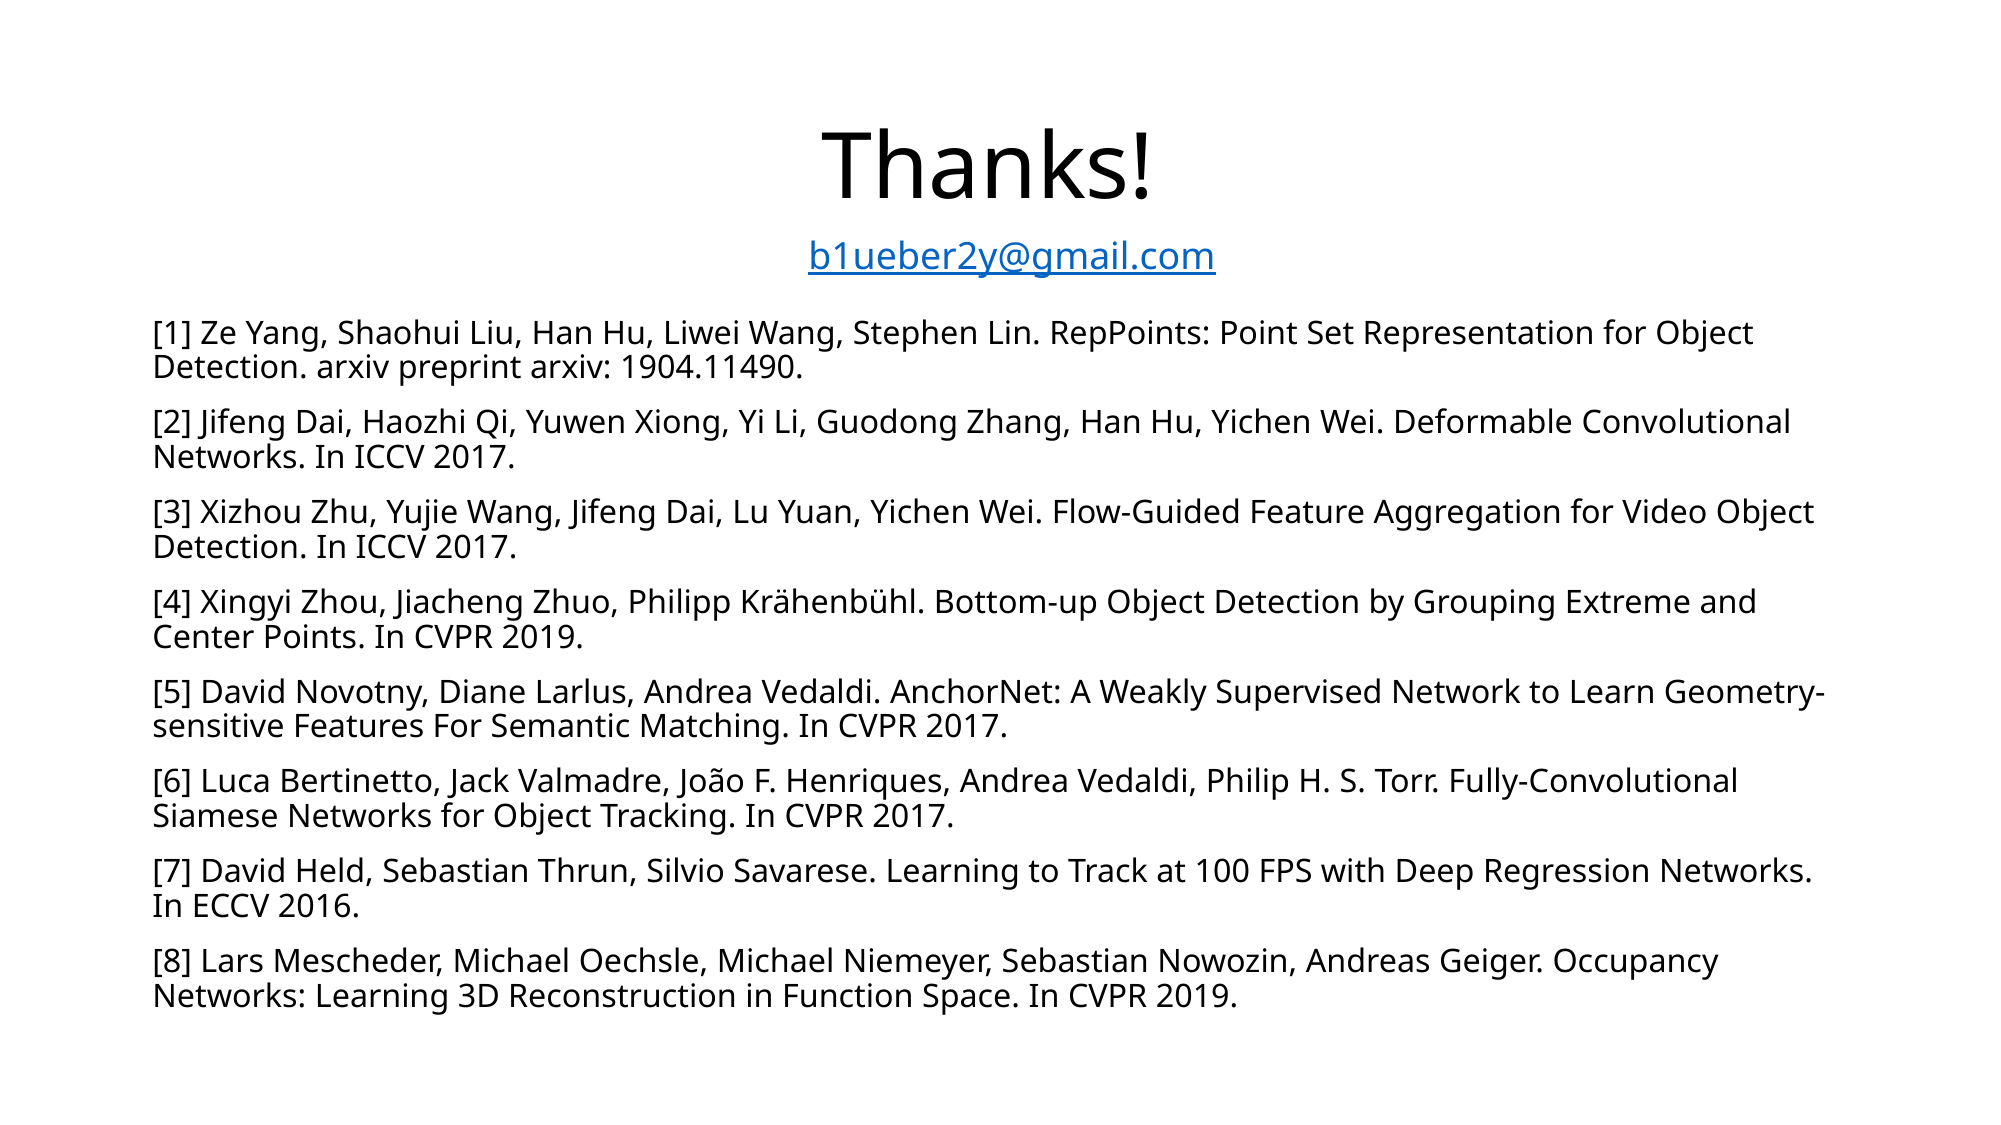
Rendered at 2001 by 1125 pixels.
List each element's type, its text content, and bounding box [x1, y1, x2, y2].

list [1] Ze Yang, Shaohui Liu, Han Hu, Liwei Wang, Stephen Lin. RepPoints: Point Set Representation for Object Detection. arxiv preprint arxiv: 1904.11490. [2] Jifeng Dai, Haozhi Qi, Yuwen Xiong, Yi Li, Guodong Zhang, Han Hu, Yichen Wei. Deformable Convolutional Networks. In ICCV 2017. [3] Xizhou Zhu, Yujie Wang, Jifeng Dai, Lu Yuan, Yichen Wei. Flow-Guided Feature Aggregation for Video Object Detection. In ICCV 2017. [4] Xingyi Zhou, Jiacheng Zhuo, Philipp Krähenbühl. Bottom-up Object Detection by Grouping Extreme and Center Points. In CVPR 2019. [5] David Novotny, Diane Larlus, Andrea Vedaldi. AnchorNet: A Weakly Supervised Network to Learn Geometry-sensitive Features For Semantic Matching. In CVPR 2017. [6] Luca Bertinetto, Jack Valmadre, João F. Henriques, Andrea Vedaldi, Philip H. S. Torr. Fully-Convolutional Siamese Networks for Object Tracking. In CVPR 2017. [7] David Held, Sebastian Thrun, Silvio Savarese. Learning to Track at 100 FPS with Deep Regression Networks. In ECCV 2016. [8] Lars Mescheder, Michael Oechsle, Michael Niemeyer, Sebastian Nowozin, Andreas Geiger. Occupancy Networks: Learning 3D Reconstruction in Function Space. In CVPR 2019. [137, 308, 1863, 1023]
title Thanks! [137, 59, 1863, 278]
text_box b1ueber2y@gmail.com [793, 224, 1231, 336]
